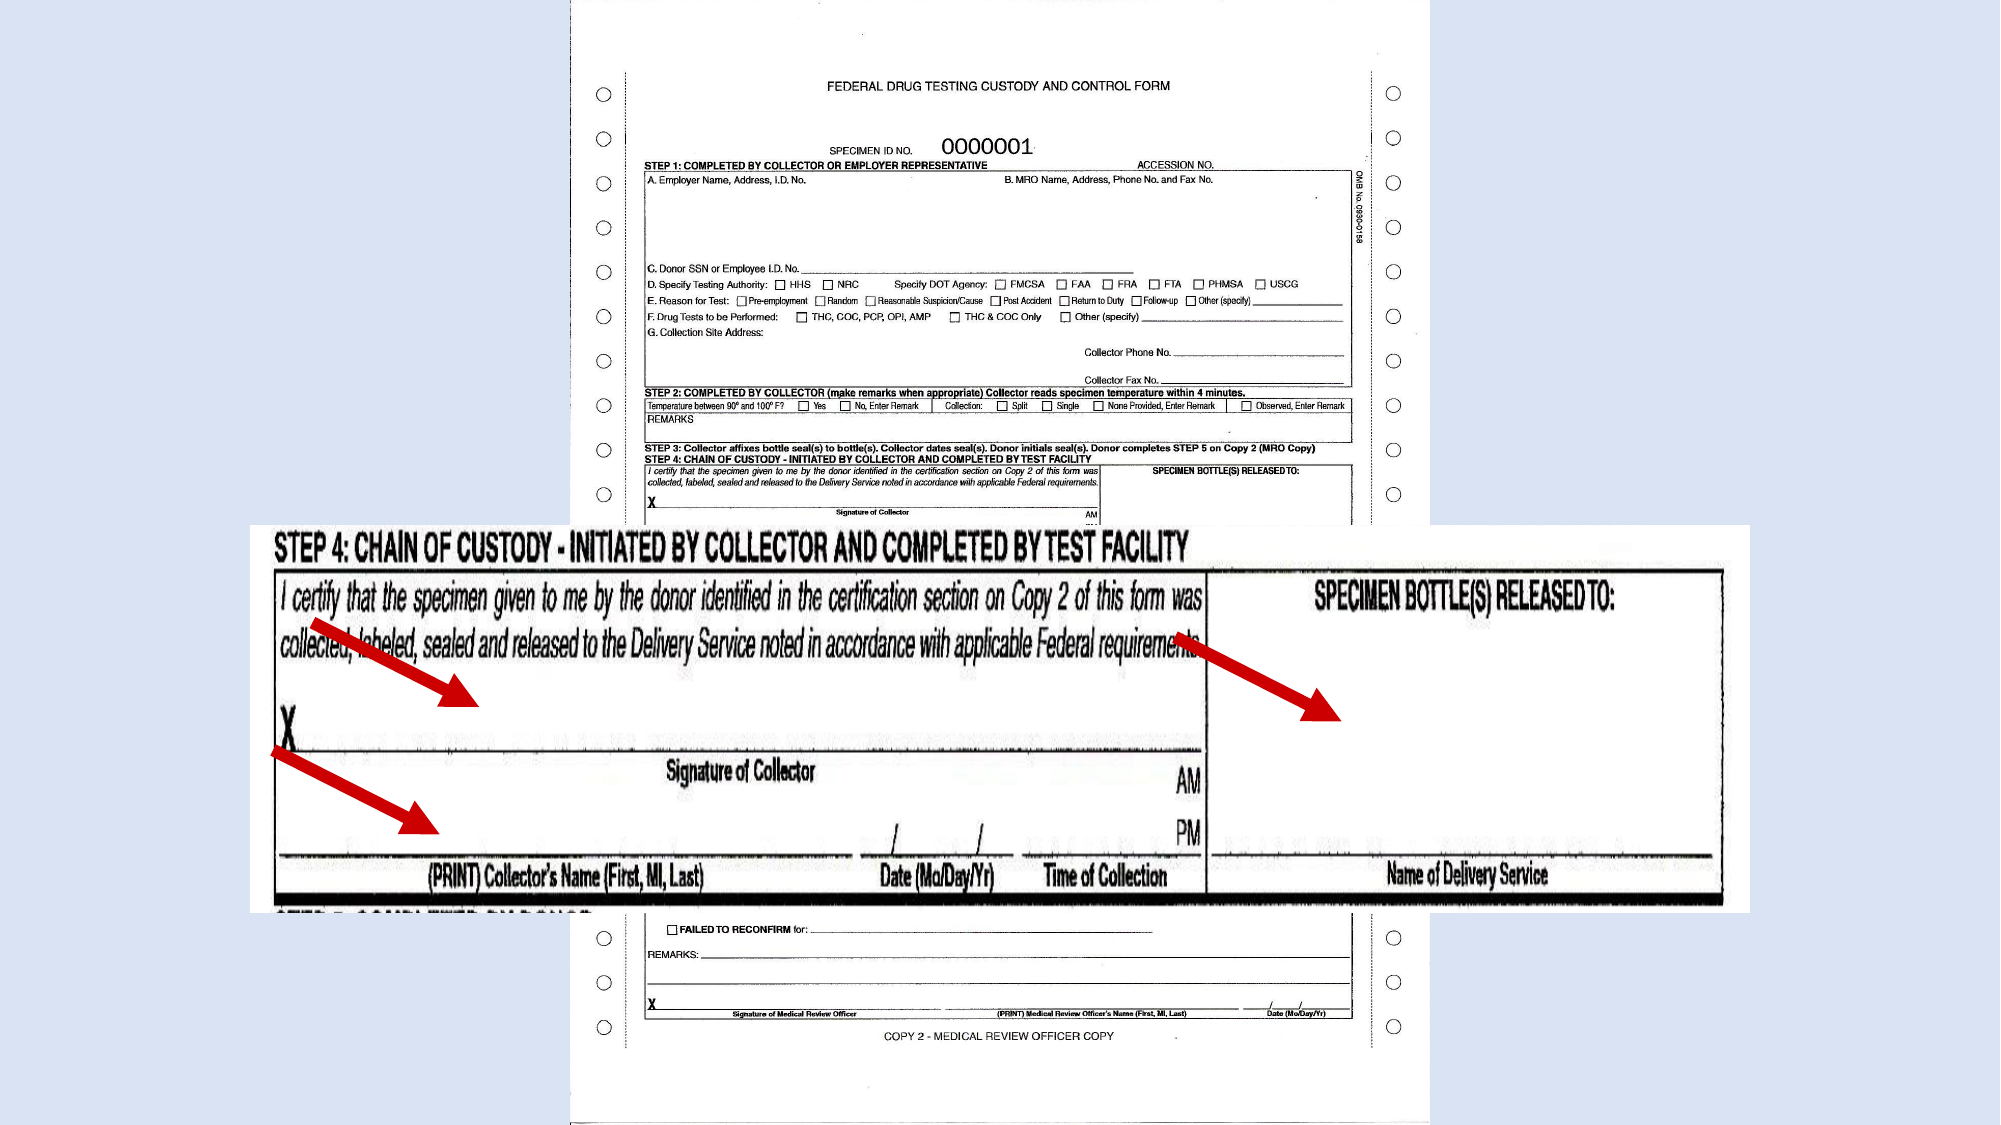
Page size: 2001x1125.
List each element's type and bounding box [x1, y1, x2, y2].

picture [249, 0, 1750, 1125]
